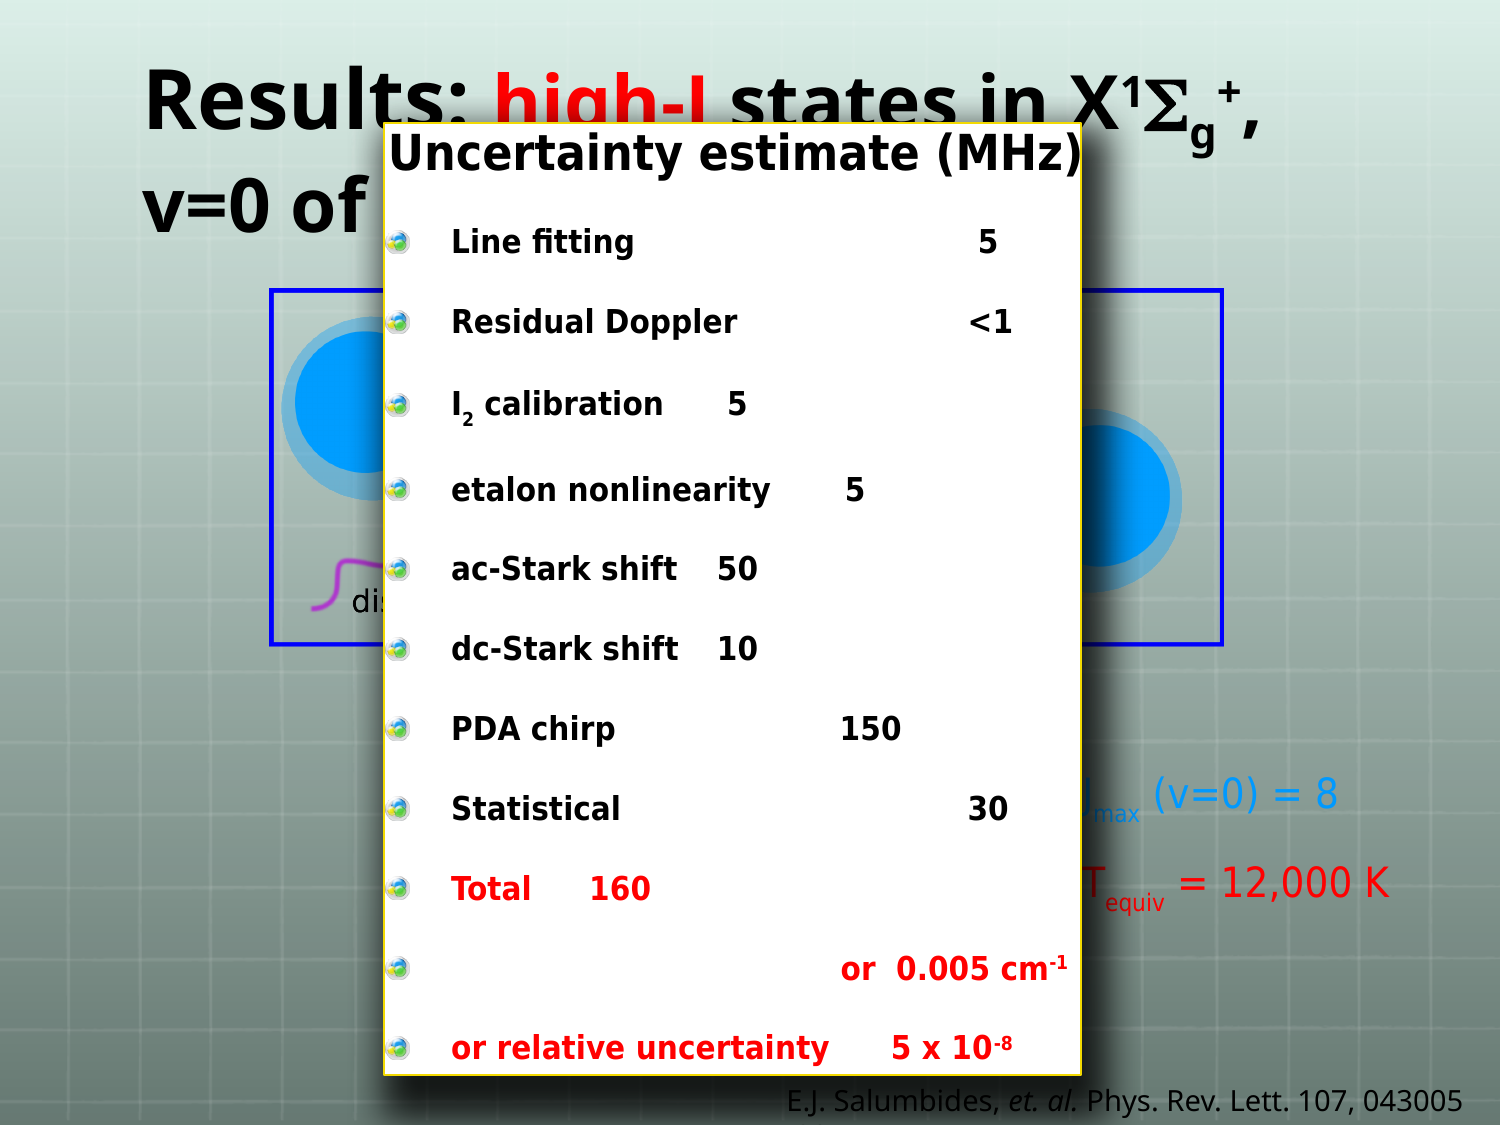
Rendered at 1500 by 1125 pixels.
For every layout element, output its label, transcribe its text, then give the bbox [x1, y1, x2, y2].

text_box Jmax (v=0) = 8 Tequiv = 12,000 K [1291, 766, 1400, 912]
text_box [370, 122, 1101, 1098]
title Results: high-J states in X1Sg+, v=0 of H2 molecule [127, 17, 1372, 289]
text_box E.J. Salumbides, et. al. Phys. Rev. Lett. 107, 043005 (2011) [1158, 1075, 1500, 1125]
picture [0, 0, 1500, 1125]
